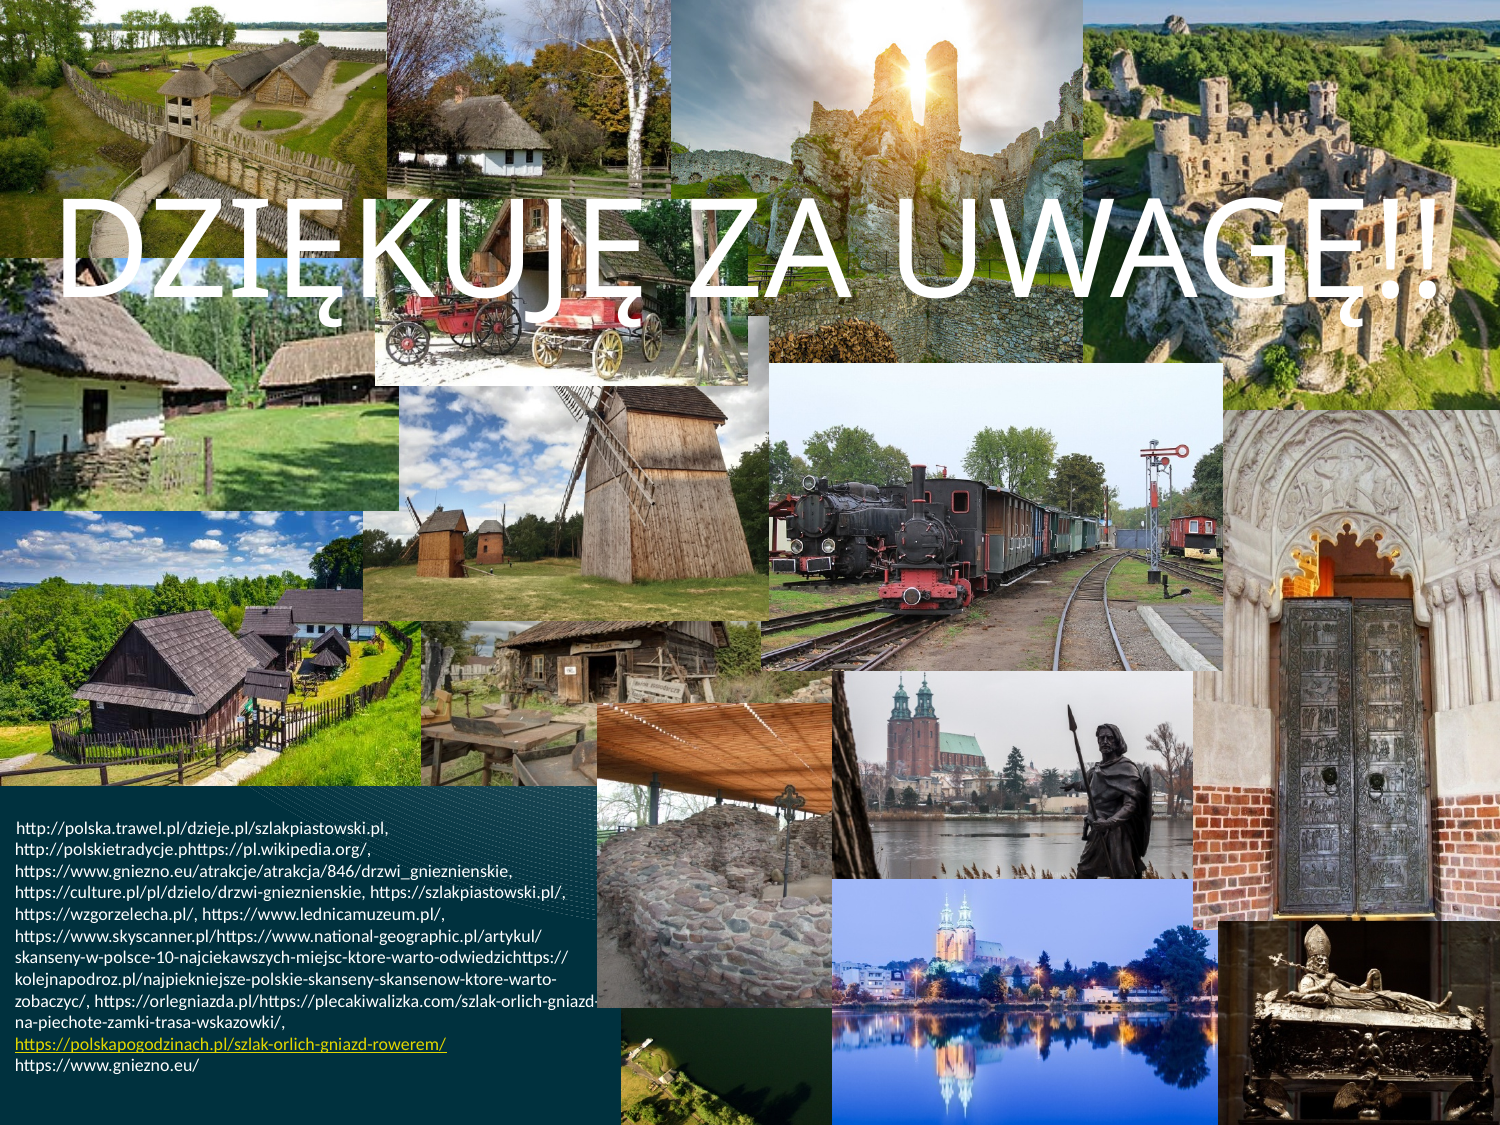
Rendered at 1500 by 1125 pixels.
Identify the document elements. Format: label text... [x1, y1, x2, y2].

picture [0, 0, 1500, 1125]
picture [312, 794, 324, 798]
list http://polska.trawel.pl/dzieje.pl/szlakpiastowski.pl, http://polskietradycje.phttps://pl.wikipedia.org/, https://www.gniezno.eu/atrakcje/atrakcja/846/drzwi_gnieznienskie, https://culture.pl/pl/dzielo/drzwi-gnieznienskie, https://szlakpiastowski.pl/, https://wzgorzelecha.pl/, https://www.lednicamuzeum.pl/, https://www.skyscanner.pl/https://www.national-geographic.pl/artykul/skanseny-w-polsce-10-najciekawszych-miejsc-ktore-warto-odwiedzichttps://kolejnapodroz.pl/najpiekniejsze-polskie-skanseny-skansenow-ktore-warto-zobaczyc/, https://orlegniazda.pl/https://plecakiwalizka.com/szlak-orlich-gniazd-na-piechote-zamki-trasa-wskazowki/, https://polskapogodzinach.pl/szlak-orlich-gniazd-rowerem/https://www.gniezno.eu/ [0, 808, 615, 1125]
